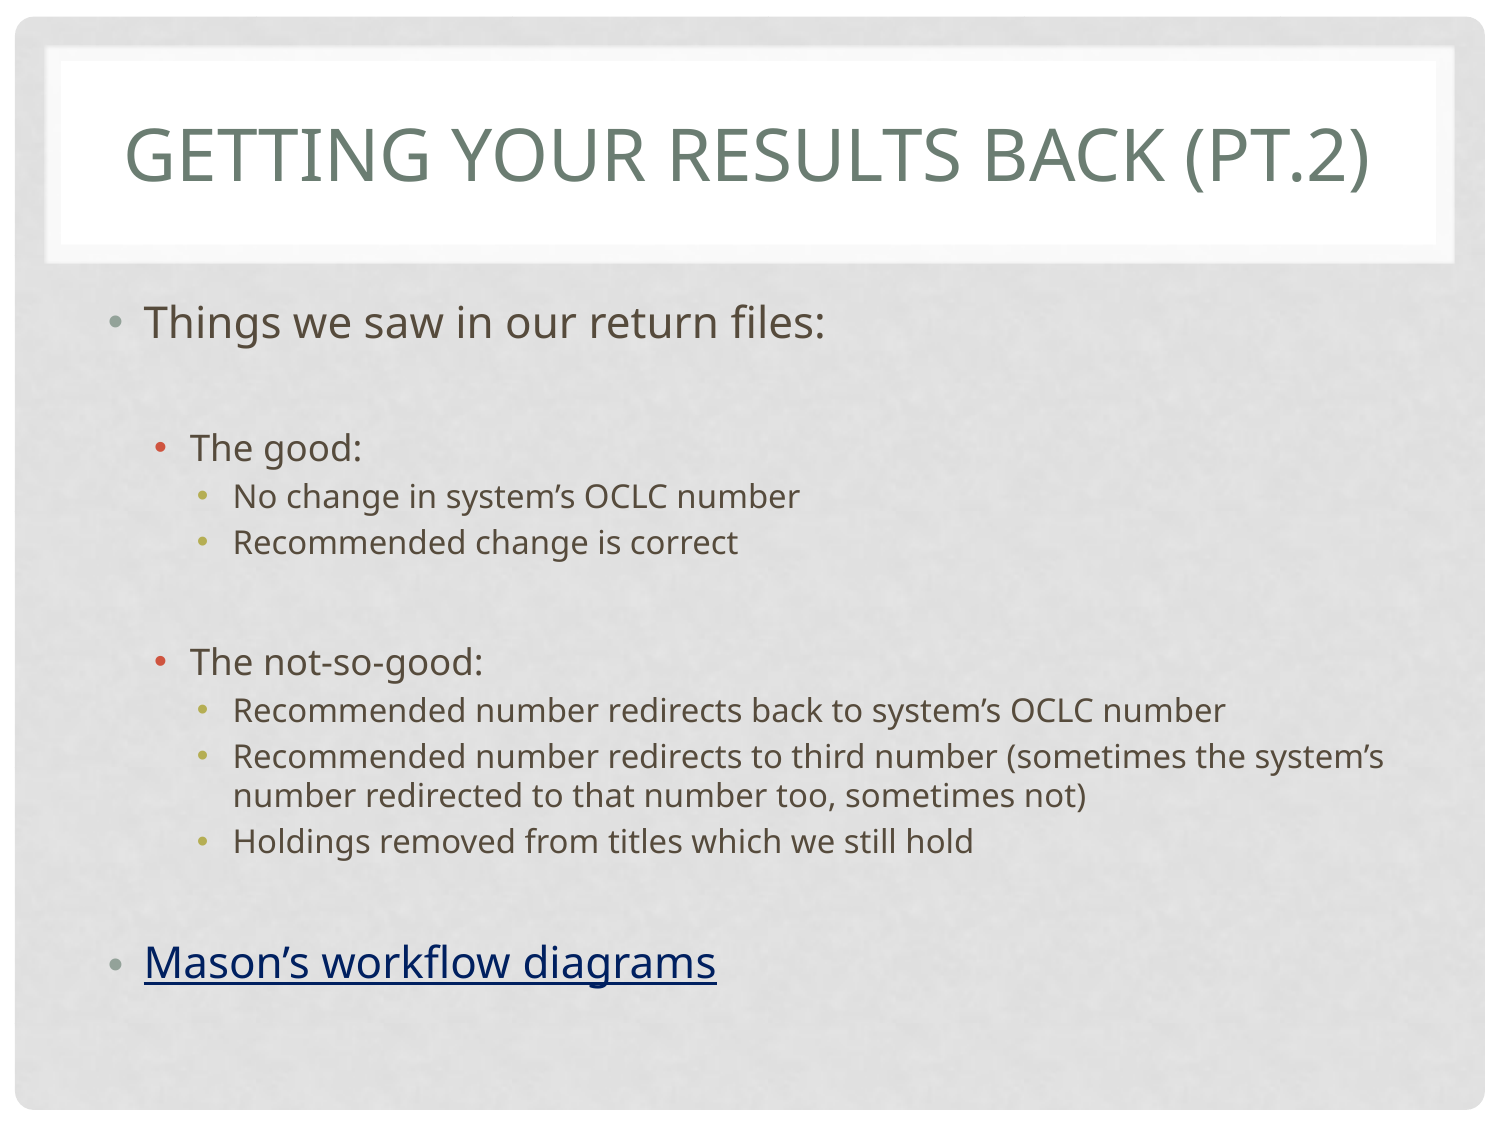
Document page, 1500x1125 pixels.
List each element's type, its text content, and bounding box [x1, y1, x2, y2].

title Getting your results back (pt.2) [69, 66, 1425, 238]
list Things we saw in our return files: The good: No change in system’s OCLC number Recommended change is correct The not-so-good: Recommended number redirects back to system’s OCLC number Recommended number redirects to third number (sometimes the system’s number redirected to that number too, sometimes not) Holdings removed from titles which we still hold Mason’s workflow diagrams [75, 287, 1425, 1005]
